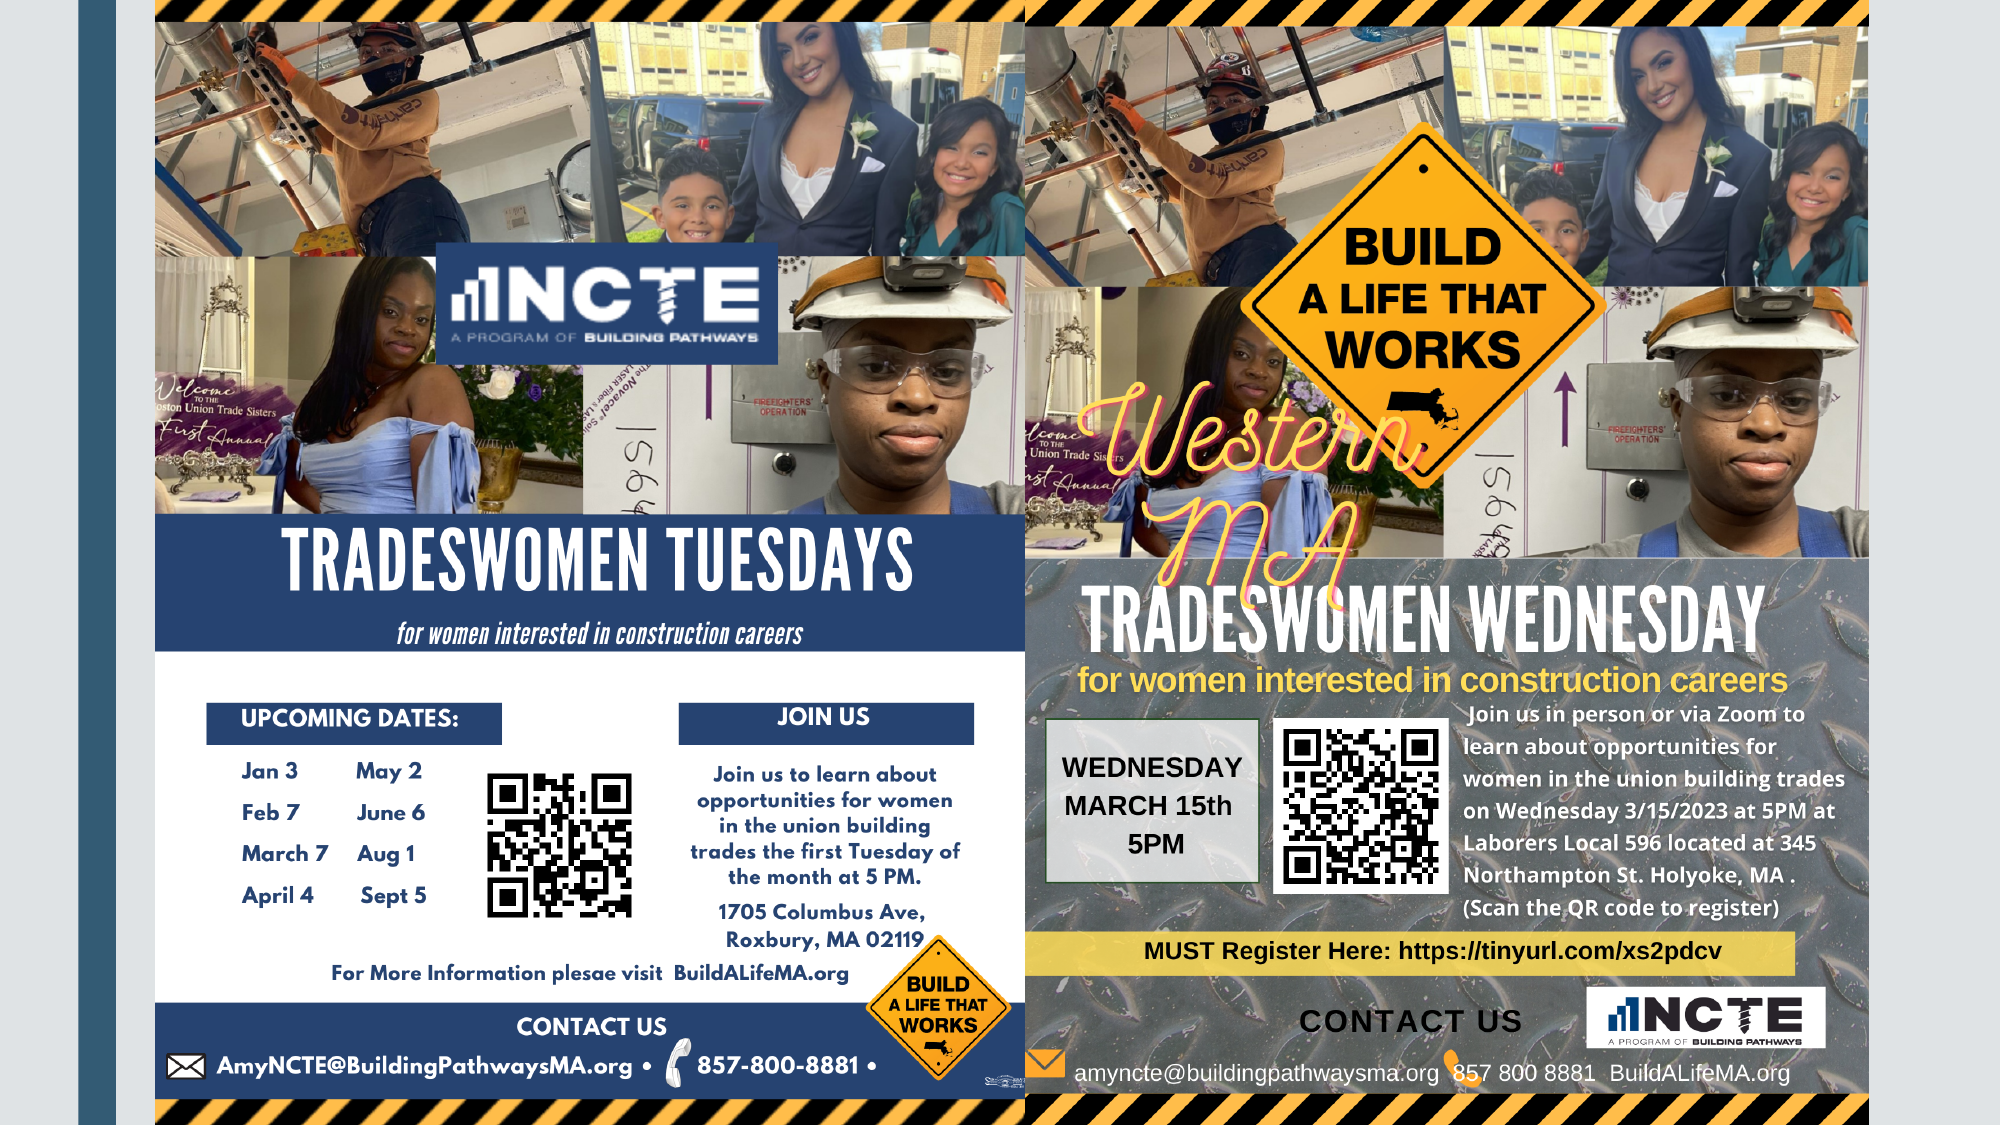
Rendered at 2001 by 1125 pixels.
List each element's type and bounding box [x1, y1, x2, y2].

picture [155, 0, 1869, 1125]
